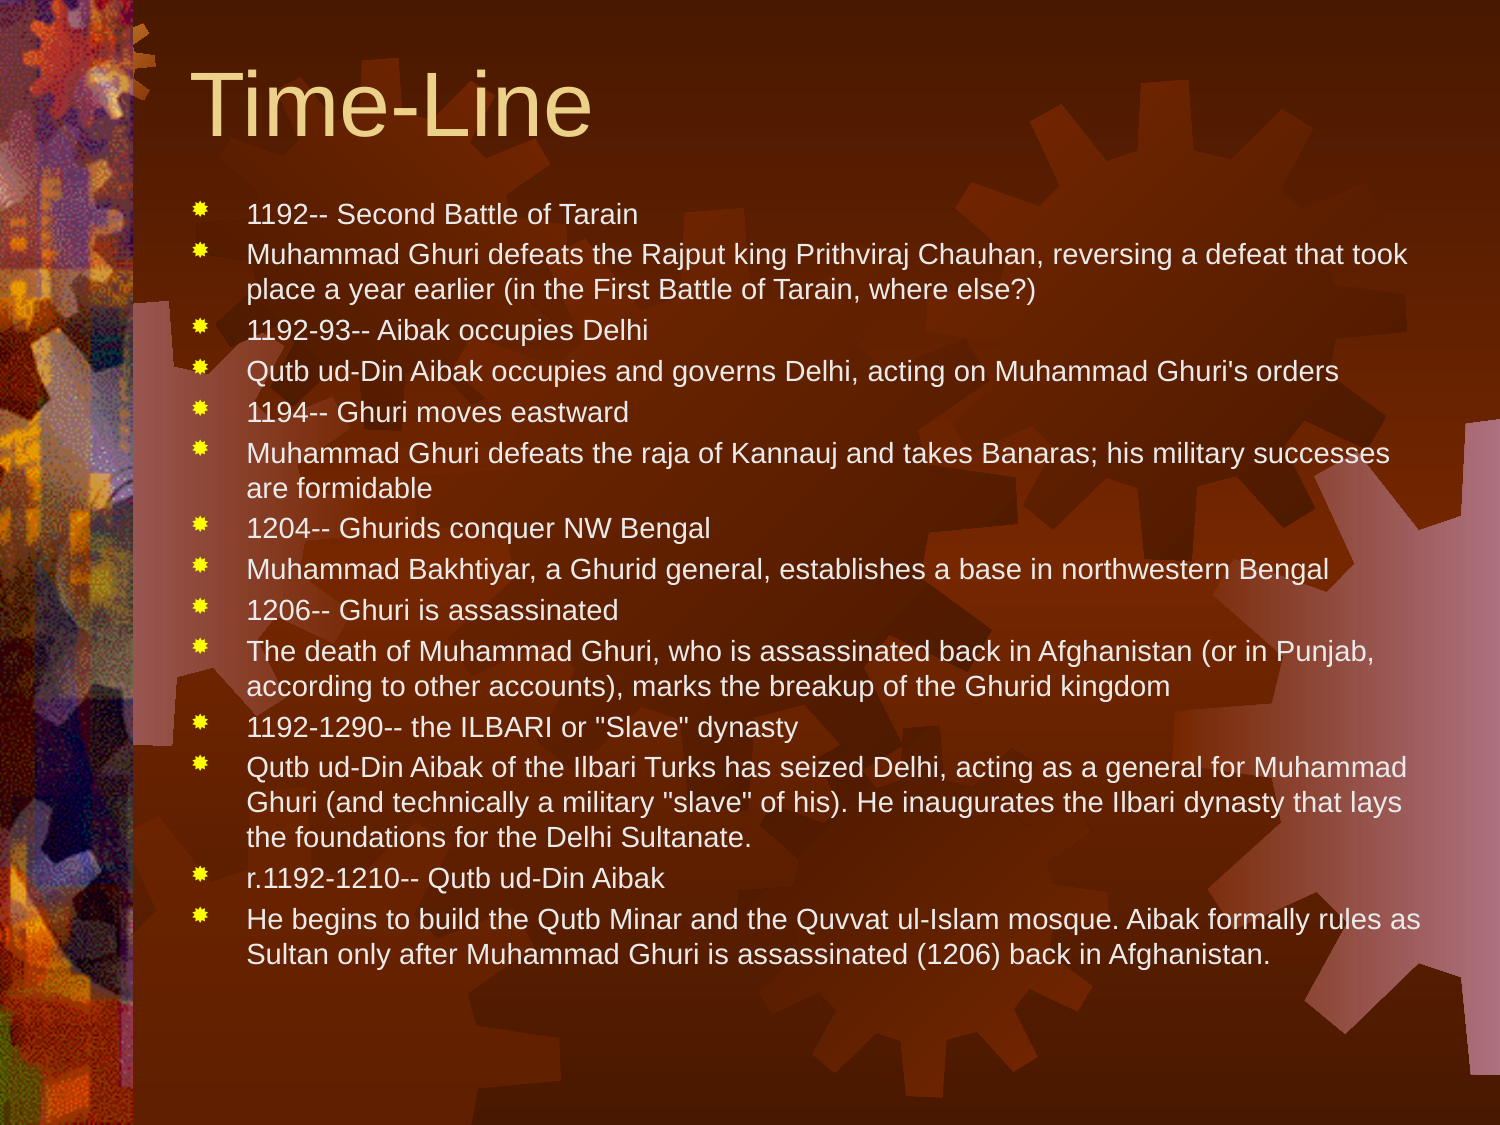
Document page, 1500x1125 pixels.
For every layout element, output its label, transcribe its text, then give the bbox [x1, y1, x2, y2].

list 1192-- Second Battle of Tarain Muhammad Ghuri defeats the Rajput king Prithviraj Chauhan, reversing a defeat that took place a year earlier (in the First Battle of Tarain, where else?) 1192-93-- Aibak occupies Delhi Qutb ud-Din Aibak occupies and governs Delhi, acting on Muhammad Ghuri's orders 1194-- Ghuri moves eastward Muhammad Ghuri defeats the raja of Kannauj and takes Banaras; his military successes are formidable 1204-- Ghurids conquer NW Bengal Muhammad Bakhtiyar, a Ghurid general, establishes a base in northwestern Bengal 1206-- Ghuri is assassinated The death of Muhammad Ghuri, who is assassinated back in Afghanistan (or in Punjab, according to other accounts), marks the breakup of the Ghurid kingdom 1192-1290-- the ILBARI or "Slave" dynasty Qutb ud-Din Aibak of the Ilbari Turks has seized Delhi, acting as a general for Muhammad Ghuri (and technically a military "slave" of his). He inaugurates the Ilbari dynasty that lays the foundations for the Delhi Sultanate. r.1192-1210-- Qutb ud-Din Aibak He begins to build the Qutb Minar and the Quvvat ul-Islam mosque. Aibak formally rules as Sultan only after Muhammad Ghuri is assassinated (1206) back in Afghanistan. [174, 187, 1451, 1076]
picture [0, 0, 133, 1125]
title Time-Line [174, 49, 1451, 163]
